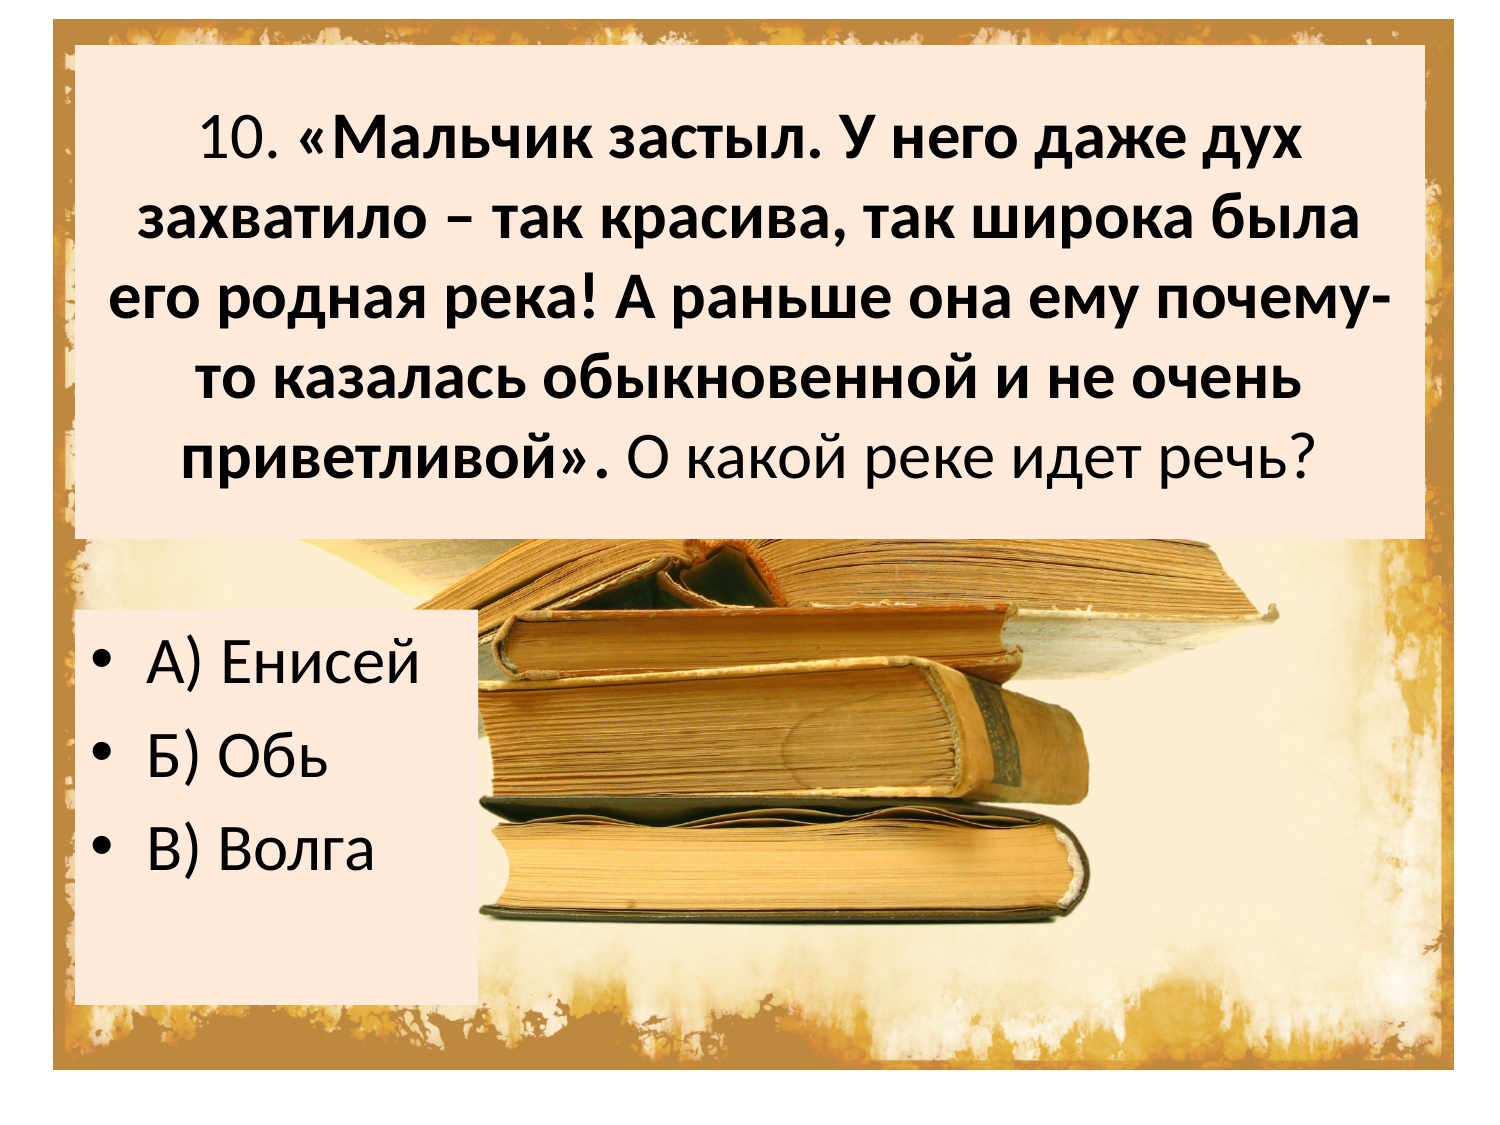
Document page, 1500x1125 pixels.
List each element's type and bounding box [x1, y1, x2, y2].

picture [52, 18, 1454, 1070]
